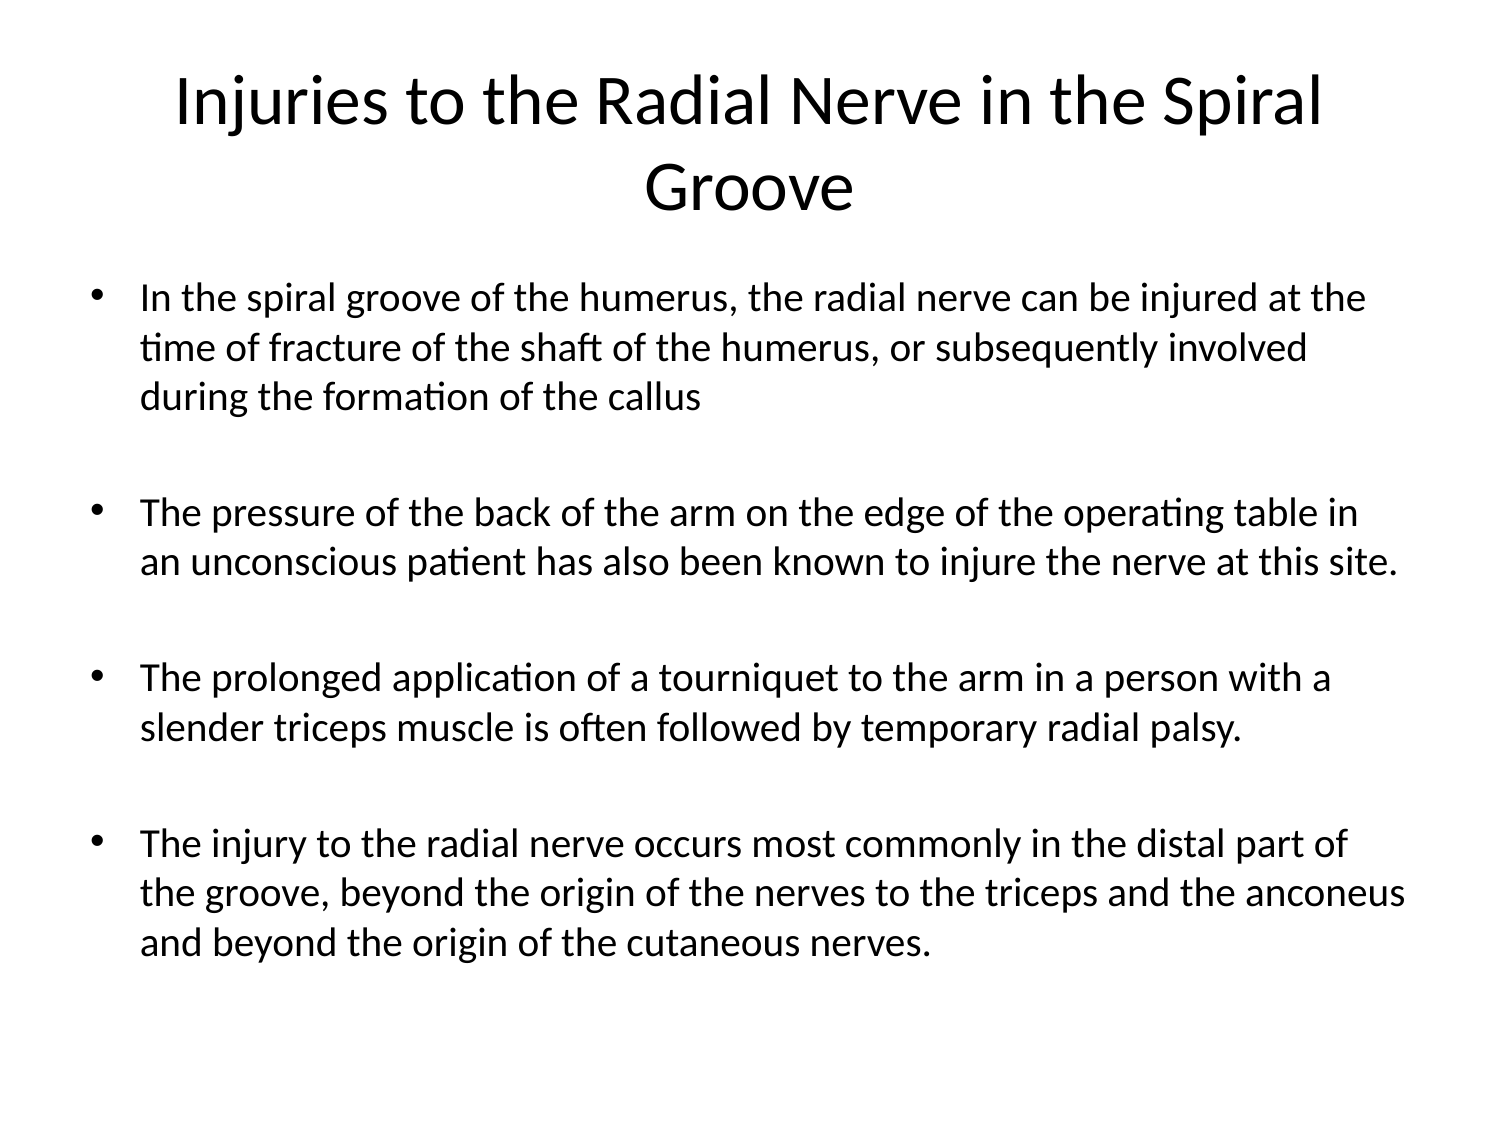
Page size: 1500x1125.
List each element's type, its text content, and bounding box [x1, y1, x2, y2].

list In the spiral groove of the humerus, the radial nerve can be injured at the time of fracture of the shaft of the humerus, or subsequently involved during the formation of the callus The pressure of the back of the arm on the edge of the operating table in an unconscious patient has also been known to injure the nerve at this site. The prolonged application of a tourniquet to the arm in a person with a slender triceps muscle is often followed by temporary radial palsy. The injury to the radial nerve occurs most commonly in the distal part of the groove, beyond the origin of the nerves to the triceps and the anconeus and beyond the origin of the cutaneous nerves. [75, 262, 1425, 1005]
title Injuries to the Radial Nerve in the Spiral Groove [75, 45, 1425, 233]
